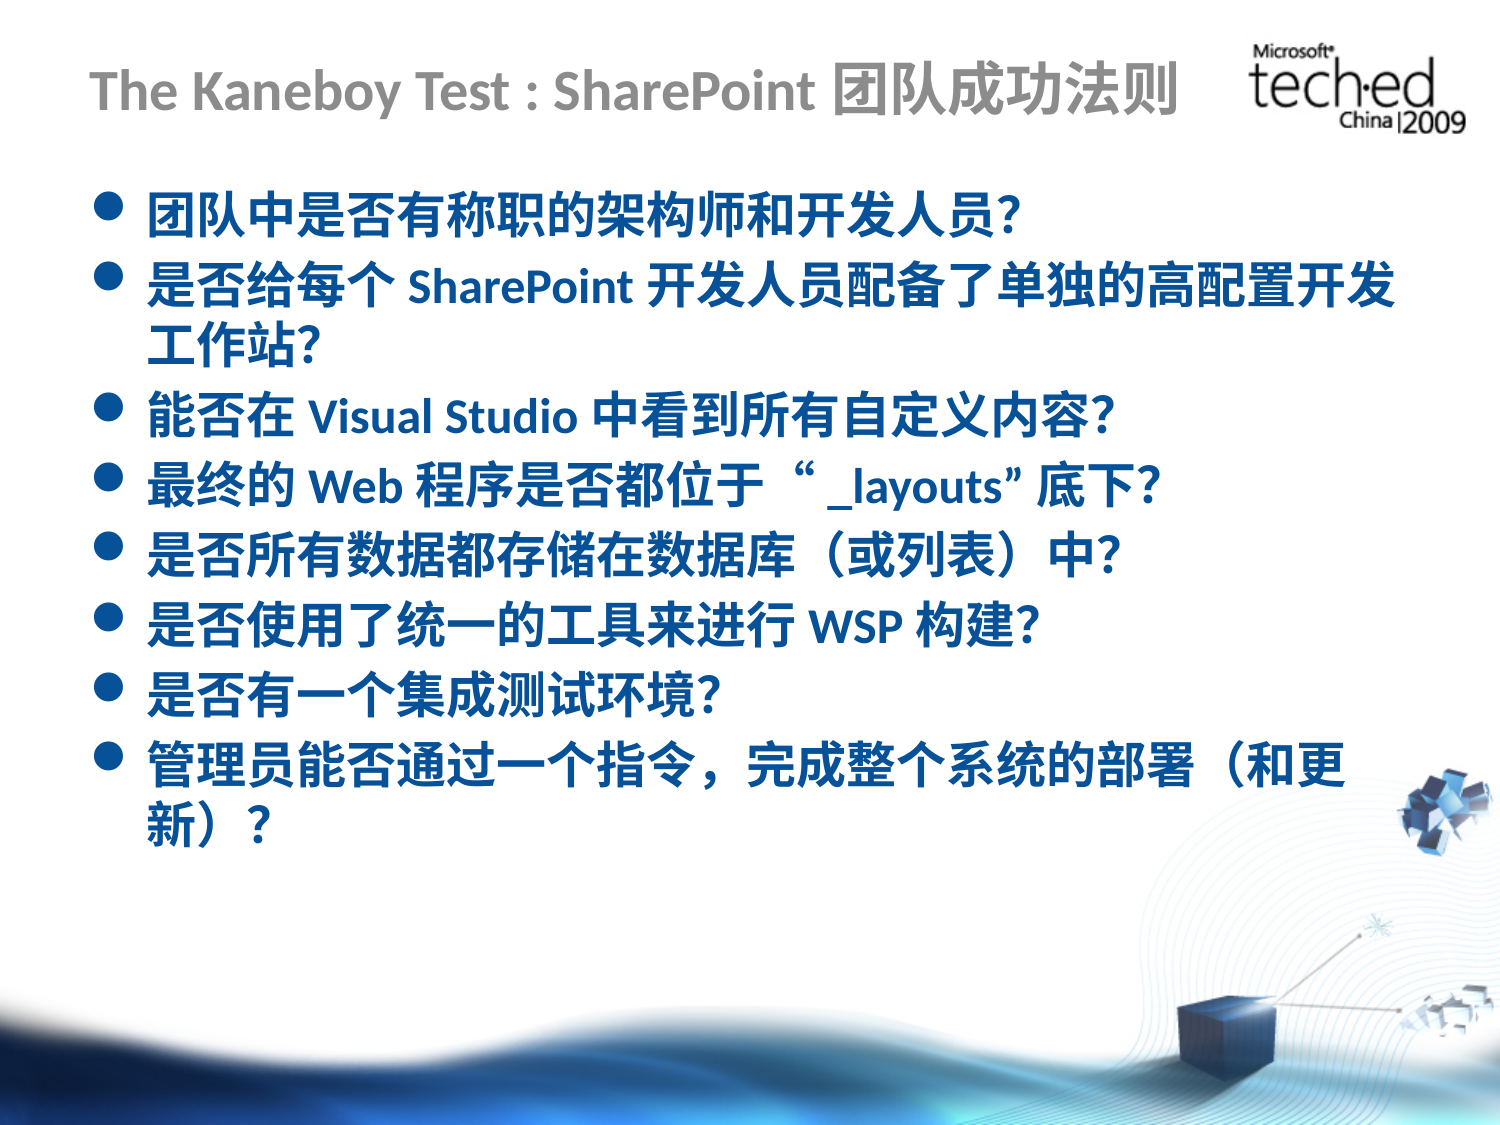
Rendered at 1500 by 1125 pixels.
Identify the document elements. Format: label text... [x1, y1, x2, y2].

title The Kaneboy Test : SharePoint团队成功法则 [75, 45, 1425, 175]
list 团队中是否有称职的架构师和开发人员？ 是否给每个SharePoint开发人员配备了单独的高配置开发工作站？ 能否在Visual Studio中看到所有自定义内容？ 最终的Web程序是否都位于“_layouts”底下？ 是否所有数据都存储在数据库（或列表）中？ 是否使用了统一的工具来进行WSP构建？ 是否有一个集成测试环境？ 管理员能否通过一个指令，完成整个系统的部署（和更新）？ [75, 175, 1425, 919]
picture [0, 0, 1500, 1125]
